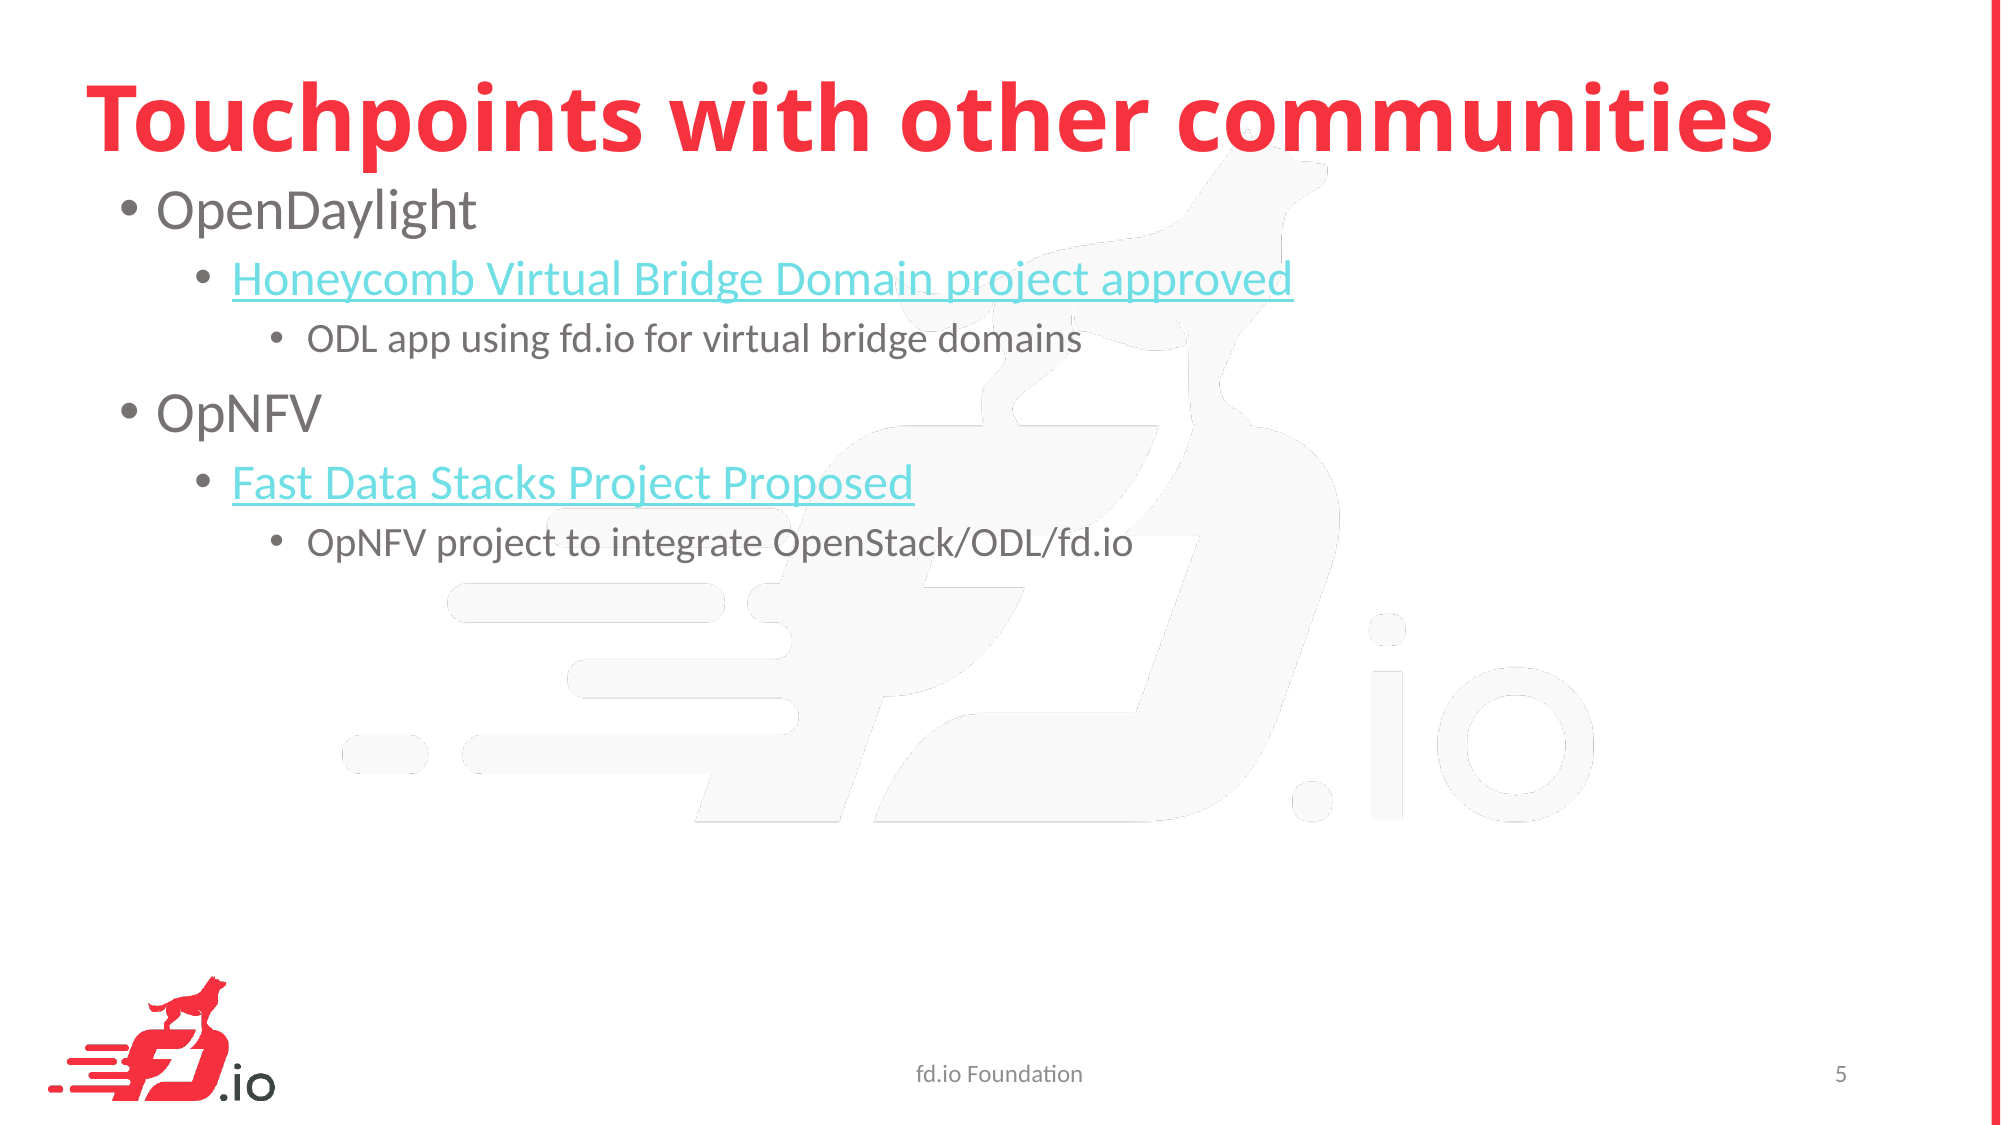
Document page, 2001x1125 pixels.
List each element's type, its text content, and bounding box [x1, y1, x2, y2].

slide_number 5 [1787, 1042, 1863, 1103]
footer fd.io Foundation [662, 1042, 1338, 1103]
list OpenDaylight Honeycomb Virtual Bridge Domain project approved ODL app using fd.io for virtual bridge domains OpNFV Fast Data Stacks Project Proposed OpNFV project to integrate OpenStack/ODL/fd.io [104, 171, 1830, 836]
picture [47, 975, 276, 1103]
title Touchpoints with other communities [70, 27, 1917, 216]
